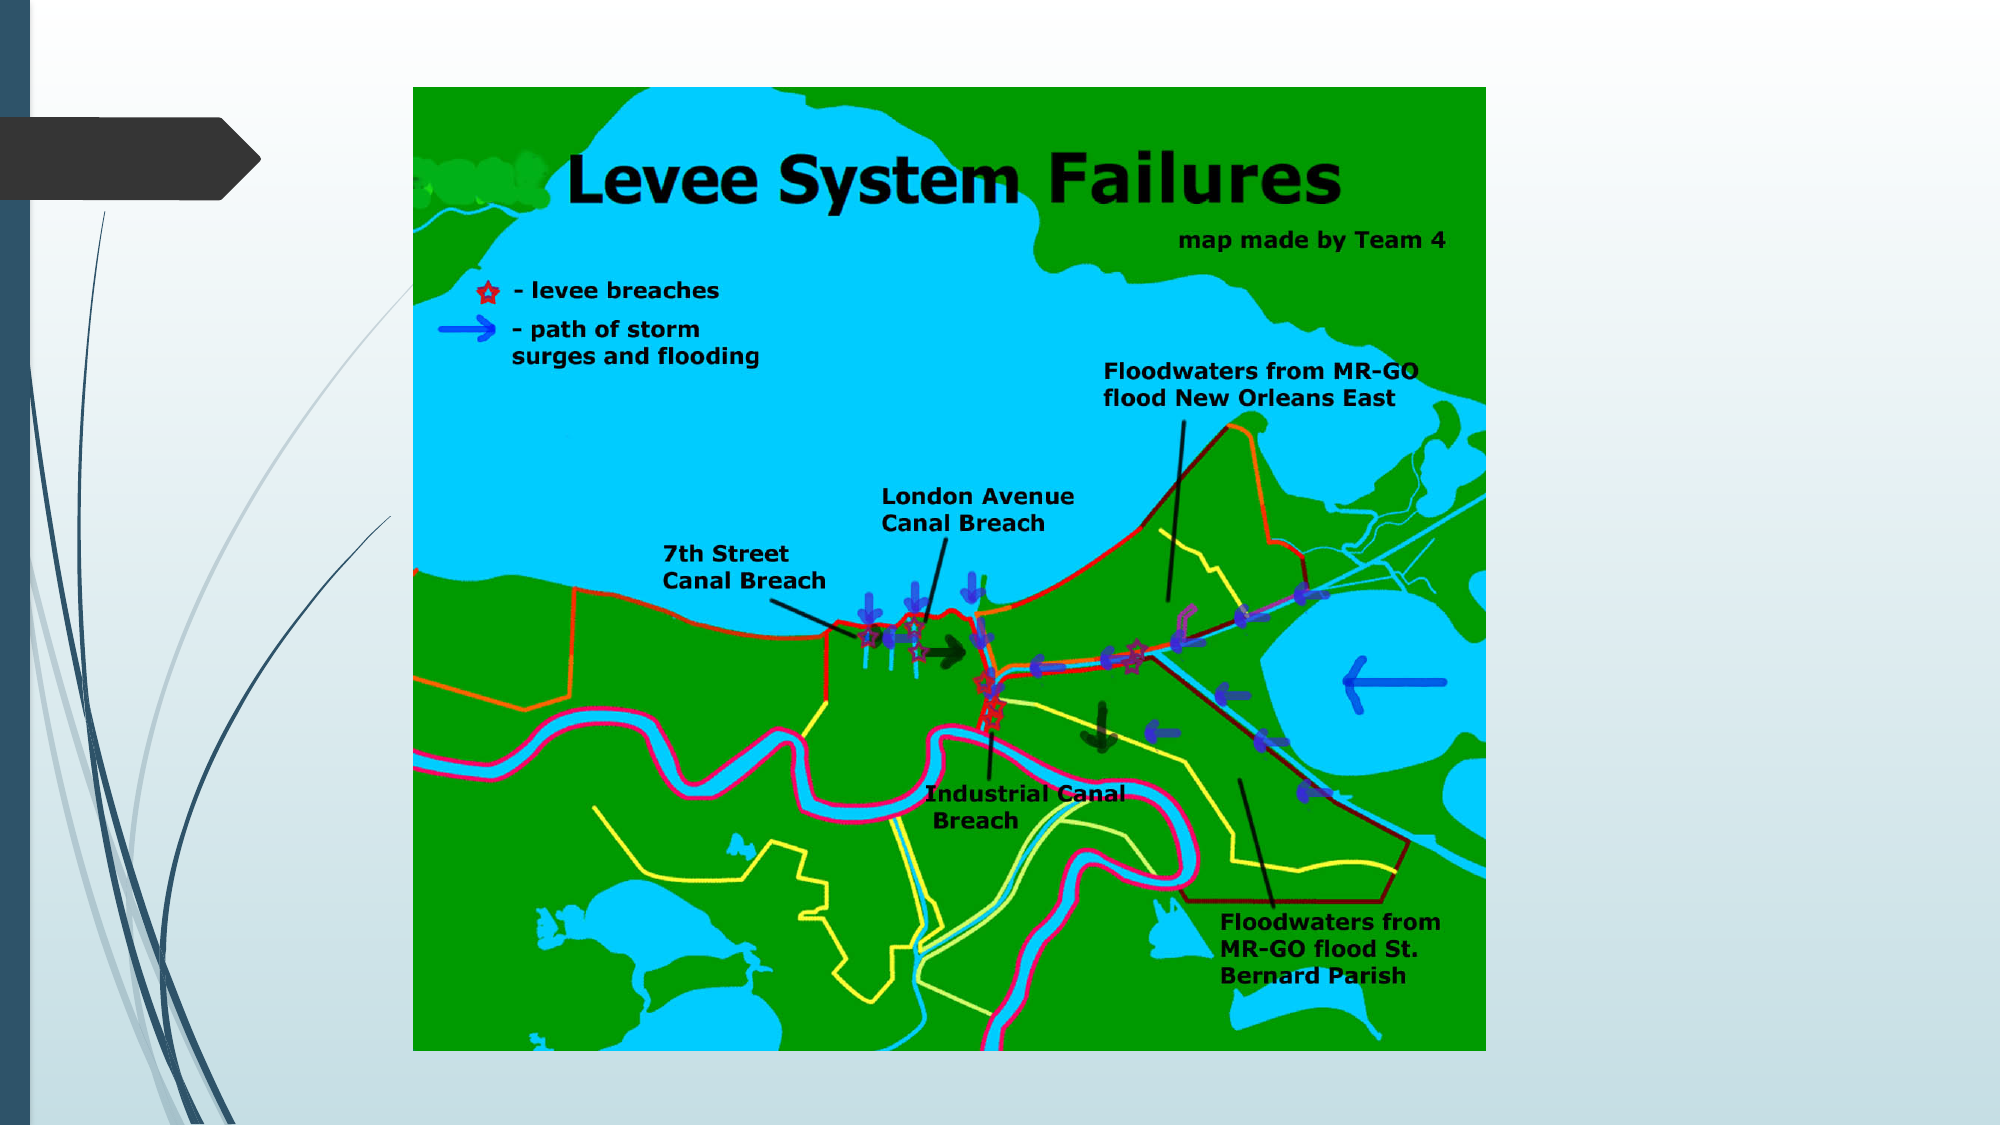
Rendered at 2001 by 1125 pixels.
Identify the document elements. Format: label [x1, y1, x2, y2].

picture [604, 164, 640, 204]
picture [637, 348, 647, 364]
picture [585, 352, 593, 363]
picture [984, 496, 998, 504]
picture [543, 353, 550, 364]
picture [1346, 391, 1356, 405]
picture [1335, 401, 1487, 644]
picture [1178, 390, 1185, 407]
picture [979, 520, 985, 531]
picture [1156, 369, 1162, 377]
picture [476, 281, 500, 304]
picture [584, 289, 596, 295]
picture [1292, 393, 1302, 404]
picture [1211, 363, 1217, 379]
picture [1211, 398, 1217, 405]
picture [773, 87, 1487, 405]
picture [1467, 430, 1487, 456]
picture [918, 491, 924, 504]
picture [700, 576, 706, 587]
picture [913, 493, 917, 504]
picture [1267, 364, 1274, 379]
picture [413, 411, 1487, 1051]
picture [551, 327, 558, 337]
picture [660, 346, 674, 364]
picture [1220, 369, 1226, 376]
picture [681, 166, 756, 205]
picture [1164, 363, 1170, 379]
picture [653, 324, 658, 335]
picture [1277, 368, 1281, 379]
picture [1129, 396, 1134, 406]
picture [781, 547, 787, 560]
picture [579, 324, 585, 337]
picture [901, 495, 909, 504]
picture [562, 323, 569, 337]
picture [935, 488, 942, 504]
picture [1141, 393, 1148, 404]
picture [1322, 393, 1332, 400]
picture [1137, 396, 1142, 405]
picture [784, 578, 796, 587]
picture [1343, 656, 1446, 714]
picture [678, 351, 687, 361]
picture [642, 166, 679, 204]
picture [1239, 389, 1253, 404]
picture [1269, 388, 1273, 406]
picture [513, 351, 521, 358]
picture [921, 167, 958, 204]
picture [1038, 492, 1042, 504]
picture [597, 327, 604, 337]
picture [553, 352, 566, 367]
picture [685, 286, 689, 298]
picture [687, 326, 691, 337]
picture [1127, 366, 1134, 376]
picture [1106, 391, 1111, 405]
picture [1008, 518, 1015, 530]
picture [1014, 493, 1023, 500]
picture [667, 324, 675, 337]
picture [714, 548, 722, 554]
picture [1123, 393, 1131, 404]
picture [1236, 368, 1243, 379]
picture [1061, 493, 1067, 503]
picture [884, 517, 893, 530]
picture [1143, 367, 1149, 378]
picture [694, 285, 704, 296]
picture [533, 353, 540, 364]
picture [1384, 390, 1390, 403]
picture [898, 521, 909, 531]
picture [541, 288, 554, 299]
picture [766, 551, 777, 558]
picture [690, 550, 695, 560]
picture [689, 355, 695, 363]
picture [1130, 369, 1139, 379]
picture [727, 546, 735, 560]
picture [758, 578, 764, 587]
picture [607, 283, 616, 299]
picture [1199, 368, 1207, 378]
picture [569, 351, 580, 361]
picture [652, 286, 661, 298]
picture [959, 491, 964, 504]
picture [710, 346, 718, 365]
picture [1356, 364, 1369, 379]
picture [1153, 395, 1158, 403]
picture [962, 516, 973, 530]
picture [569, 286, 579, 295]
picture [1278, 393, 1284, 404]
picture [1248, 366, 1255, 373]
picture [891, 158, 918, 204]
picture [779, 152, 818, 206]
picture [1106, 363, 1116, 379]
picture [1385, 365, 1396, 379]
picture [1186, 391, 1191, 406]
picture [611, 323, 617, 337]
picture [1310, 368, 1315, 379]
picture [1335, 363, 1352, 379]
picture [1312, 393, 1318, 405]
picture [643, 953, 750, 1012]
picture [413, 87, 651, 307]
picture [1259, 395, 1266, 406]
picture [1047, 491, 1059, 504]
picture [1185, 369, 1192, 379]
picture [819, 166, 856, 216]
picture [885, 490, 894, 504]
picture [928, 492, 934, 504]
picture [531, 326, 535, 342]
picture [680, 547, 686, 560]
picture [859, 164, 890, 205]
picture [931, 522, 940, 531]
picture [813, 572, 819, 587]
picture [1374, 396, 1384, 403]
picture [737, 351, 742, 364]
picture [635, 286, 647, 295]
picture [1032, 513, 1037, 531]
picture [1039, 519, 1044, 530]
picture [987, 488, 995, 494]
picture [921, 520, 926, 531]
picture [665, 575, 672, 587]
picture [641, 322, 648, 337]
picture [1161, 389, 1166, 404]
picture [742, 572, 755, 587]
picture [1200, 393, 1206, 400]
picture [751, 351, 758, 365]
picture [1291, 366, 1300, 379]
picture [945, 491, 950, 503]
picture [572, 321, 576, 337]
picture [439, 315, 495, 341]
picture [667, 553, 672, 562]
